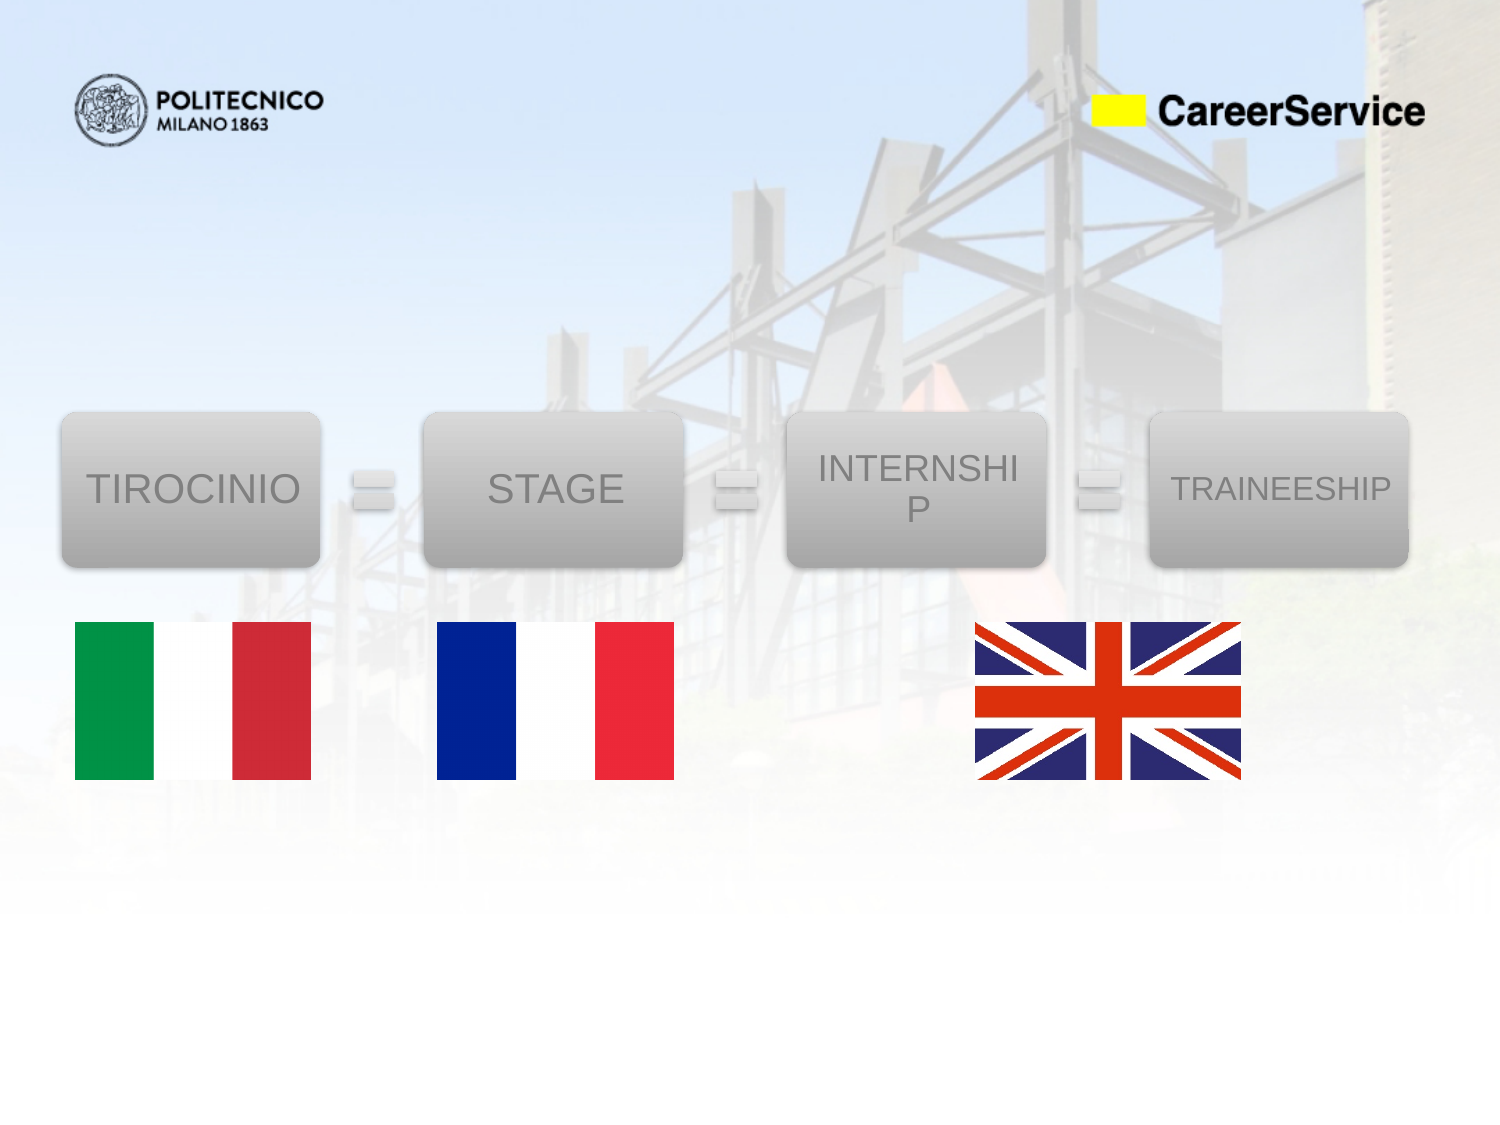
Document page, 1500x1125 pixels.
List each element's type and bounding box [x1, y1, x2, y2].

picture [0, 0, 1500, 1125]
text_box [60, 65, 1410, 915]
